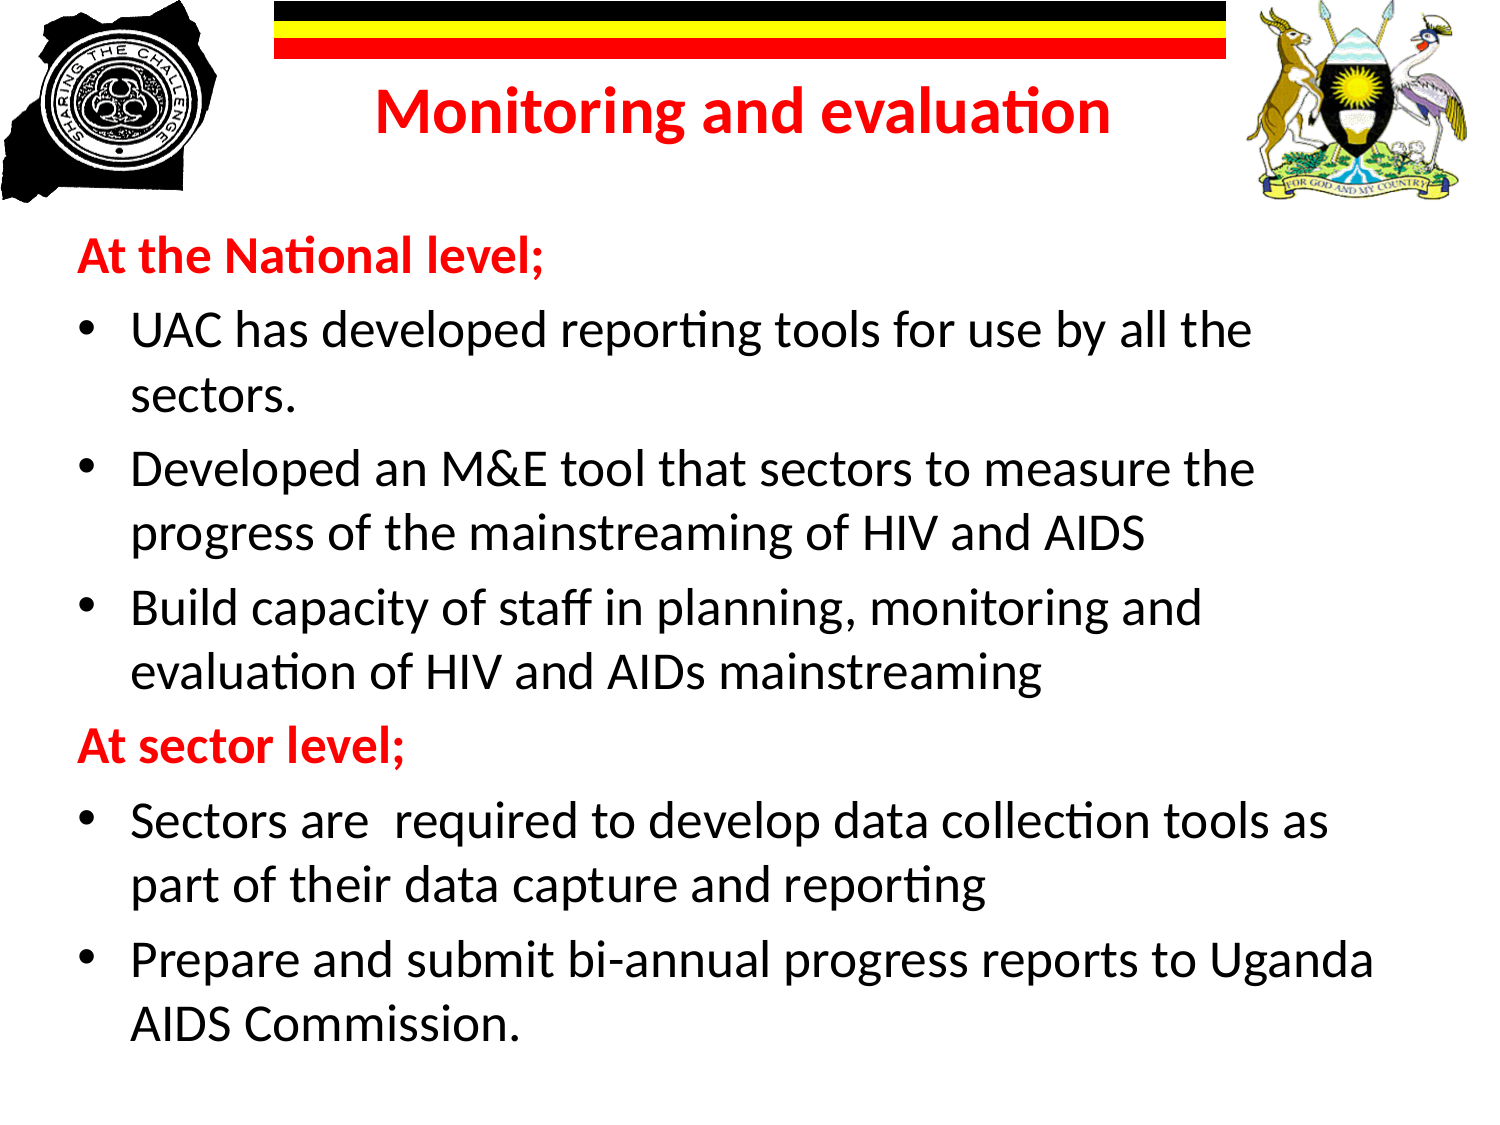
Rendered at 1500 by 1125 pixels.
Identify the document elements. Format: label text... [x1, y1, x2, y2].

picture [0, 0, 221, 207]
title Monitoring and evaluation [225, 48, 1238, 166]
list At the National level; UAC has developed reporting tools for use by all the sectors. Developed an M&E tool that sectors to measure the progress of the mainstreaming of HIV and AIDS Build capacity of staff in planning, monitoring and evaluation of HIV and AIDs mainstreaming At sector level; Sectors are required to develop data collection tools as part of their data capture and reporting Prepare and submit bi-annual progress reports to Uganda AIDS Commission. [62, 212, 1425, 1063]
picture [1243, 0, 1470, 203]
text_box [274, 1, 1226, 59]
